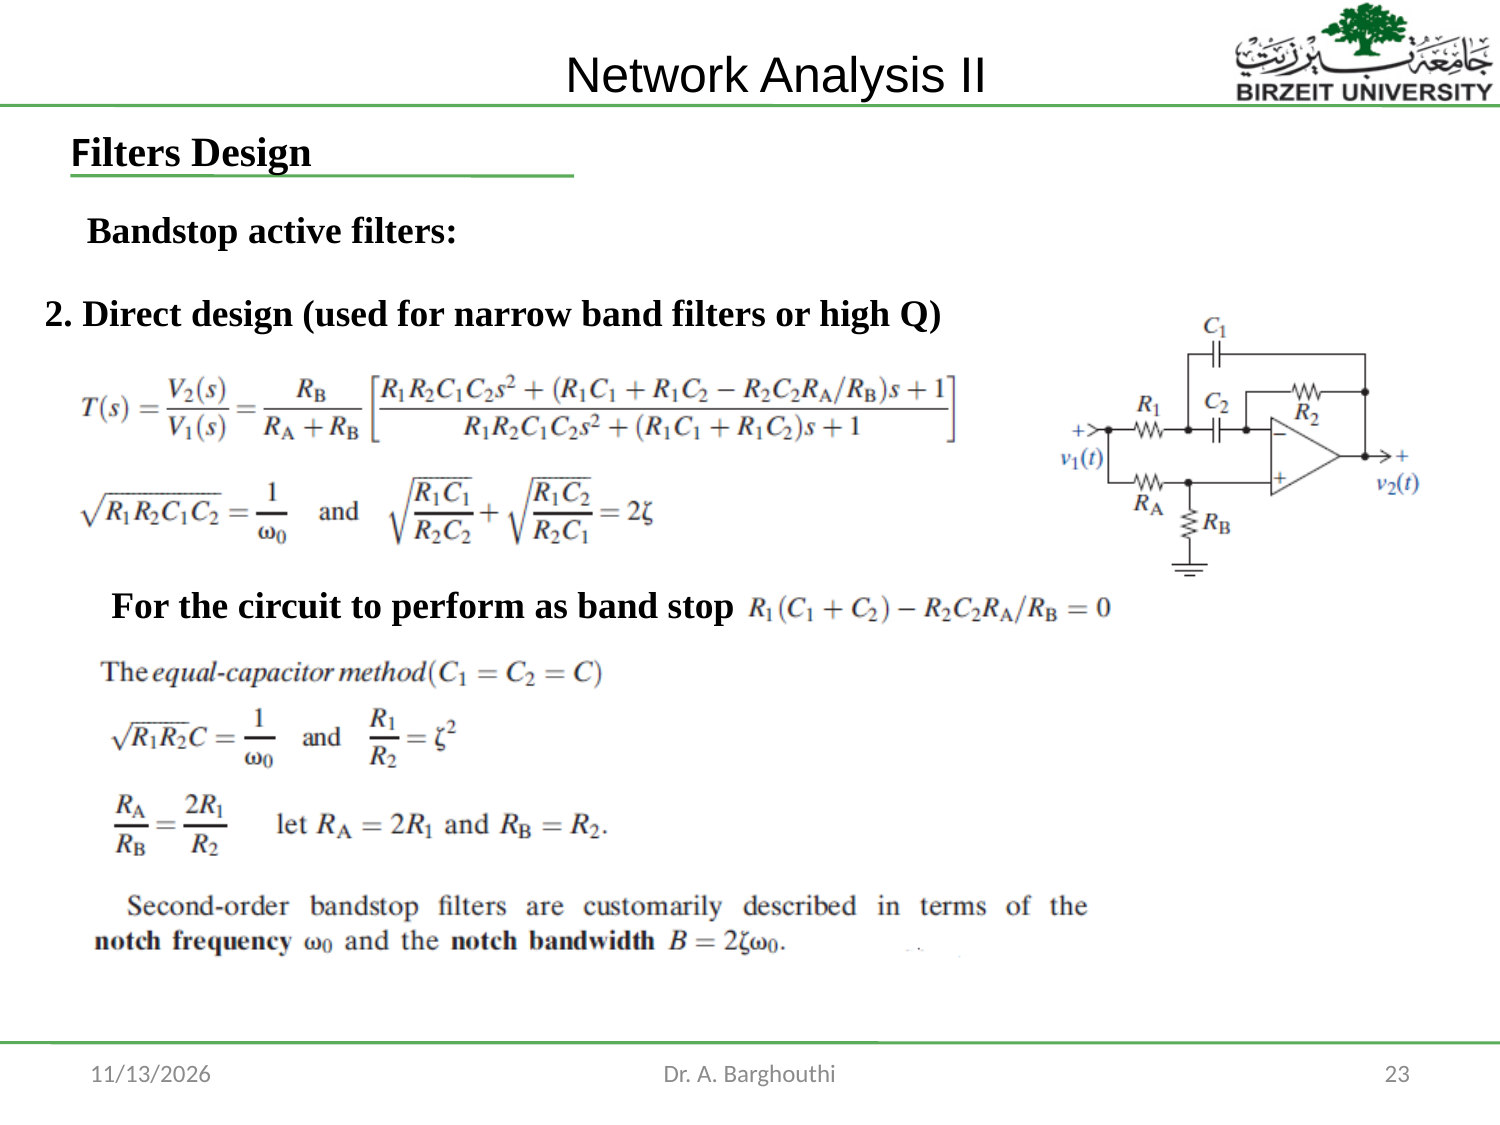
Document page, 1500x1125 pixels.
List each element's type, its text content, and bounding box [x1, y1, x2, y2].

picture [70, 468, 665, 558]
text_box Filters Design [46, 117, 622, 247]
picture [105, 784, 234, 867]
picture [70, 362, 969, 458]
text_box For the circuit to perform as band stop [96, 574, 750, 634]
picture [1230, 0, 1500, 104]
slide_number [75, 1042, 425, 1103]
picture [737, 316, 1433, 640]
picture [269, 808, 609, 845]
slide_number 23 [1074, 1042, 1425, 1103]
text_box Bandstop active filters: [72, 199, 483, 259]
footer Dr. A. Barghouthi [512, 1042, 988, 1103]
picture [93, 656, 604, 783]
text_box 2. Direct design (used for narrow band filters or high Q) [29, 281, 1070, 341]
picture [81, 890, 1095, 965]
